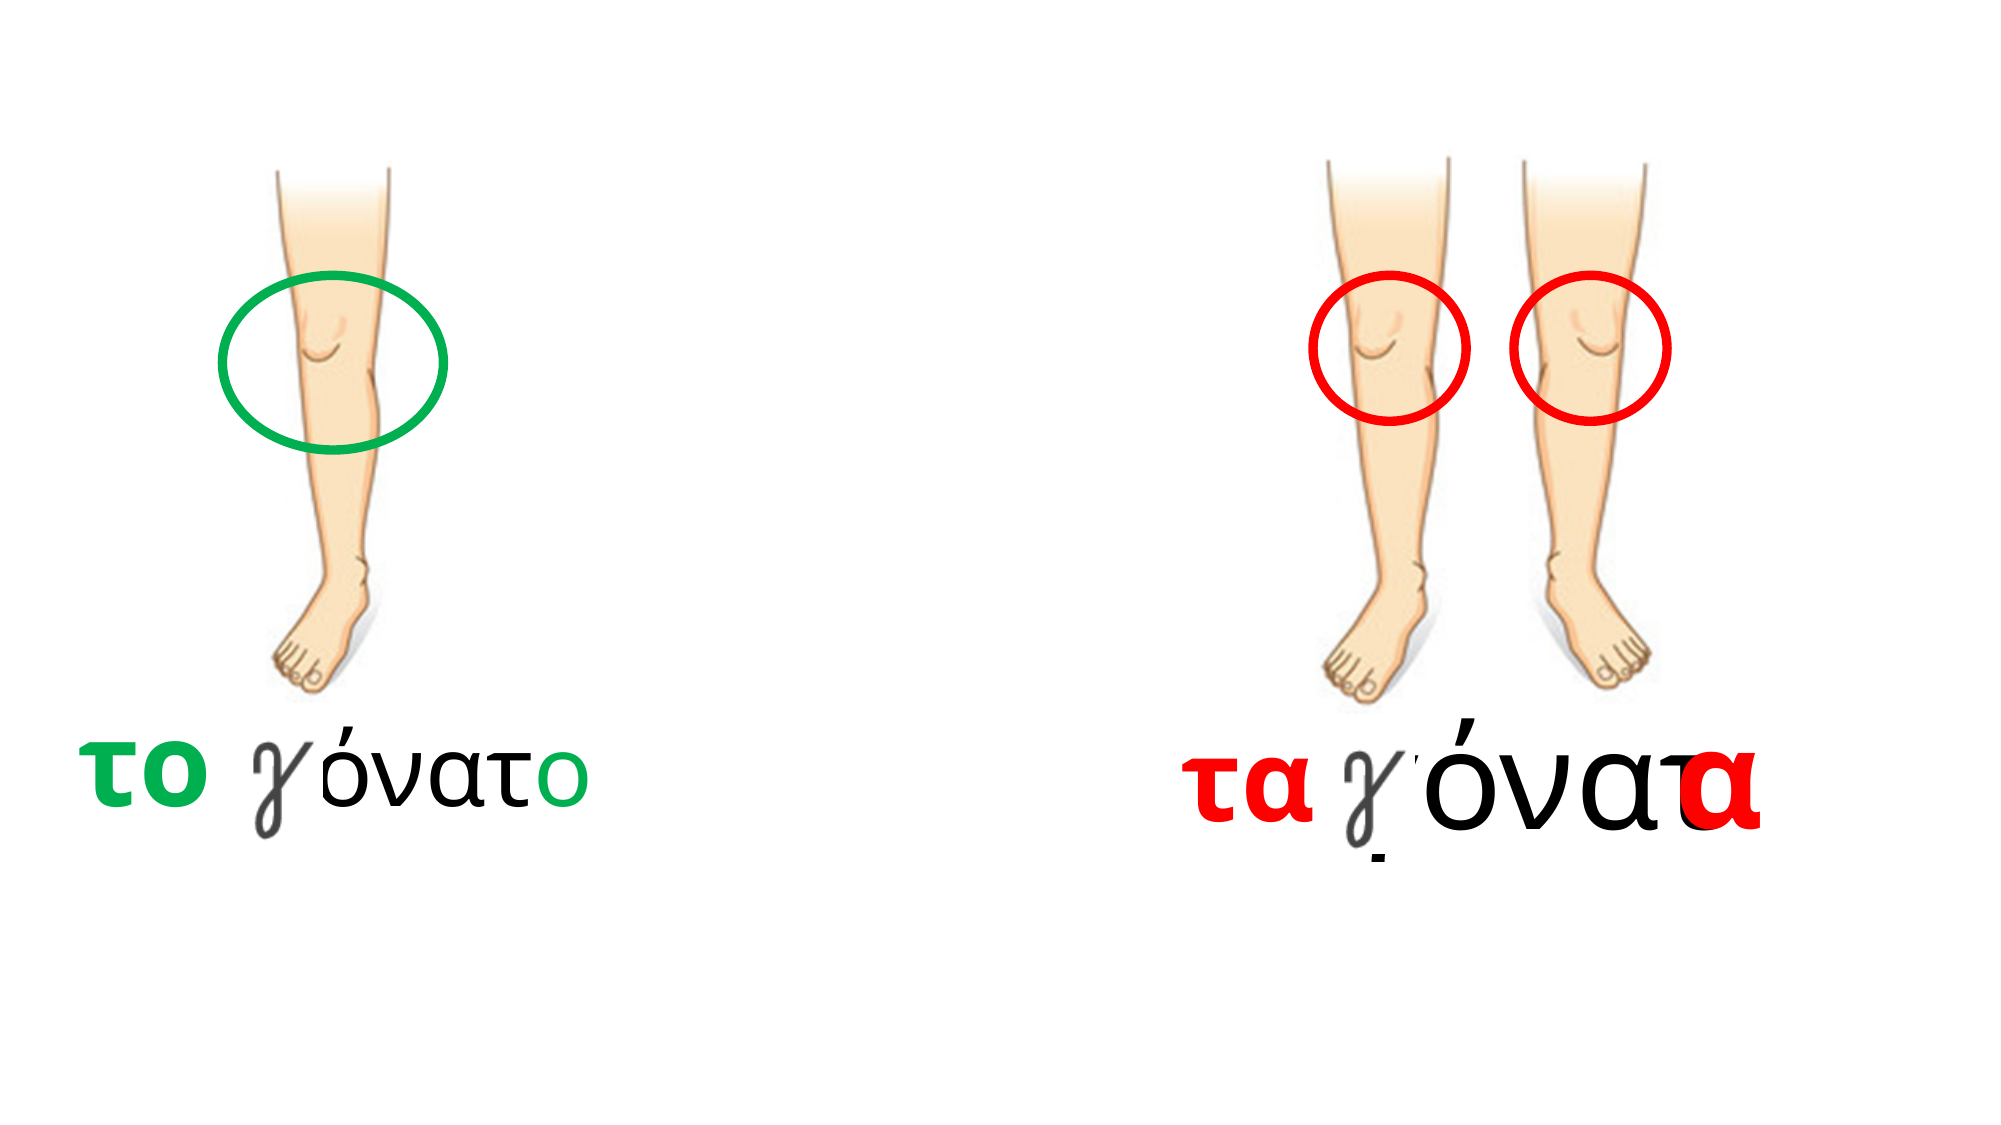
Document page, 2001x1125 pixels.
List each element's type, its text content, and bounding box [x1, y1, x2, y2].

picture [1340, 733, 1415, 854]
picture [1513, 155, 1668, 704]
text_box το [62, 684, 201, 852]
text_box γόνατο [201, 664, 667, 885]
picture [249, 724, 323, 845]
picture [254, 155, 392, 703]
text_box [221, 300, 254, 426]
text_box [1452, 304, 1468, 393]
text_box τα [1165, 702, 1333, 867]
text_box [392, 287, 445, 438]
text_box α [1659, 700, 1832, 868]
text_box γόνατ [1333, 664, 1746, 905]
picture [1303, 144, 1452, 714]
